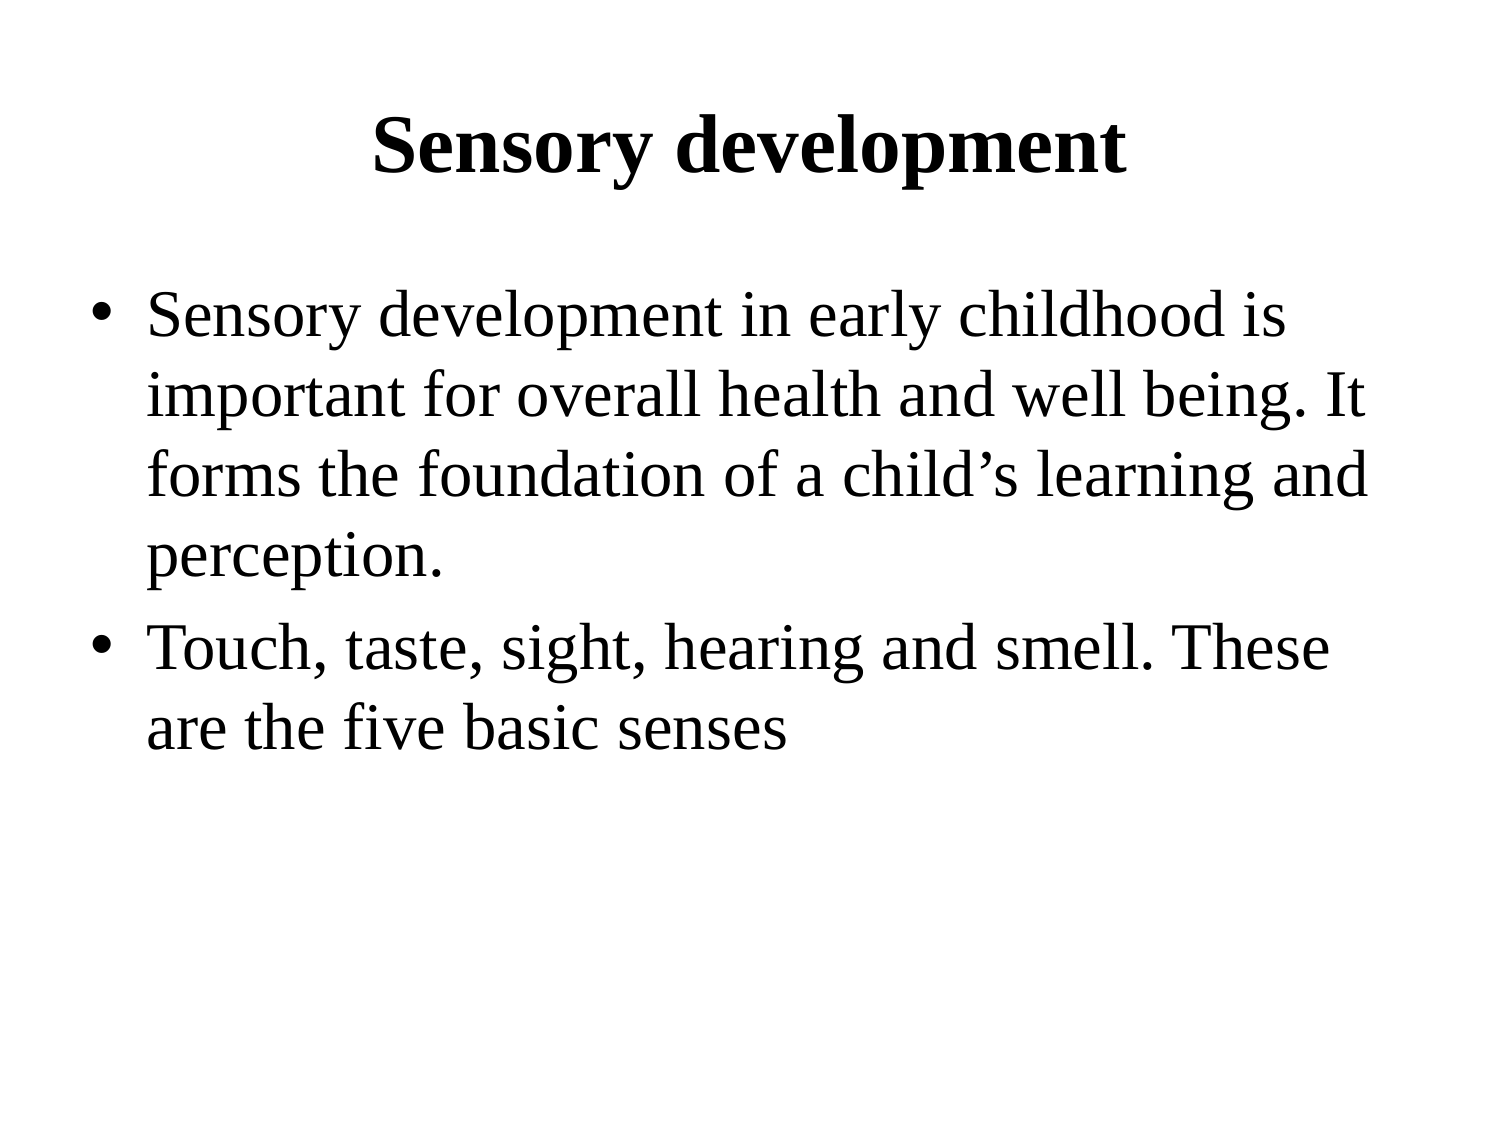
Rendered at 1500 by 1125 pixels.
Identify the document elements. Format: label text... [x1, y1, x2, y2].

list Sensory development in early childhood is important for overall health and well being. It forms the foundation of a child’s learning and perception. Touch, taste, sight, hearing and smell. These are the five basic senses [75, 262, 1425, 1005]
title Sensory development [75, 45, 1425, 233]
